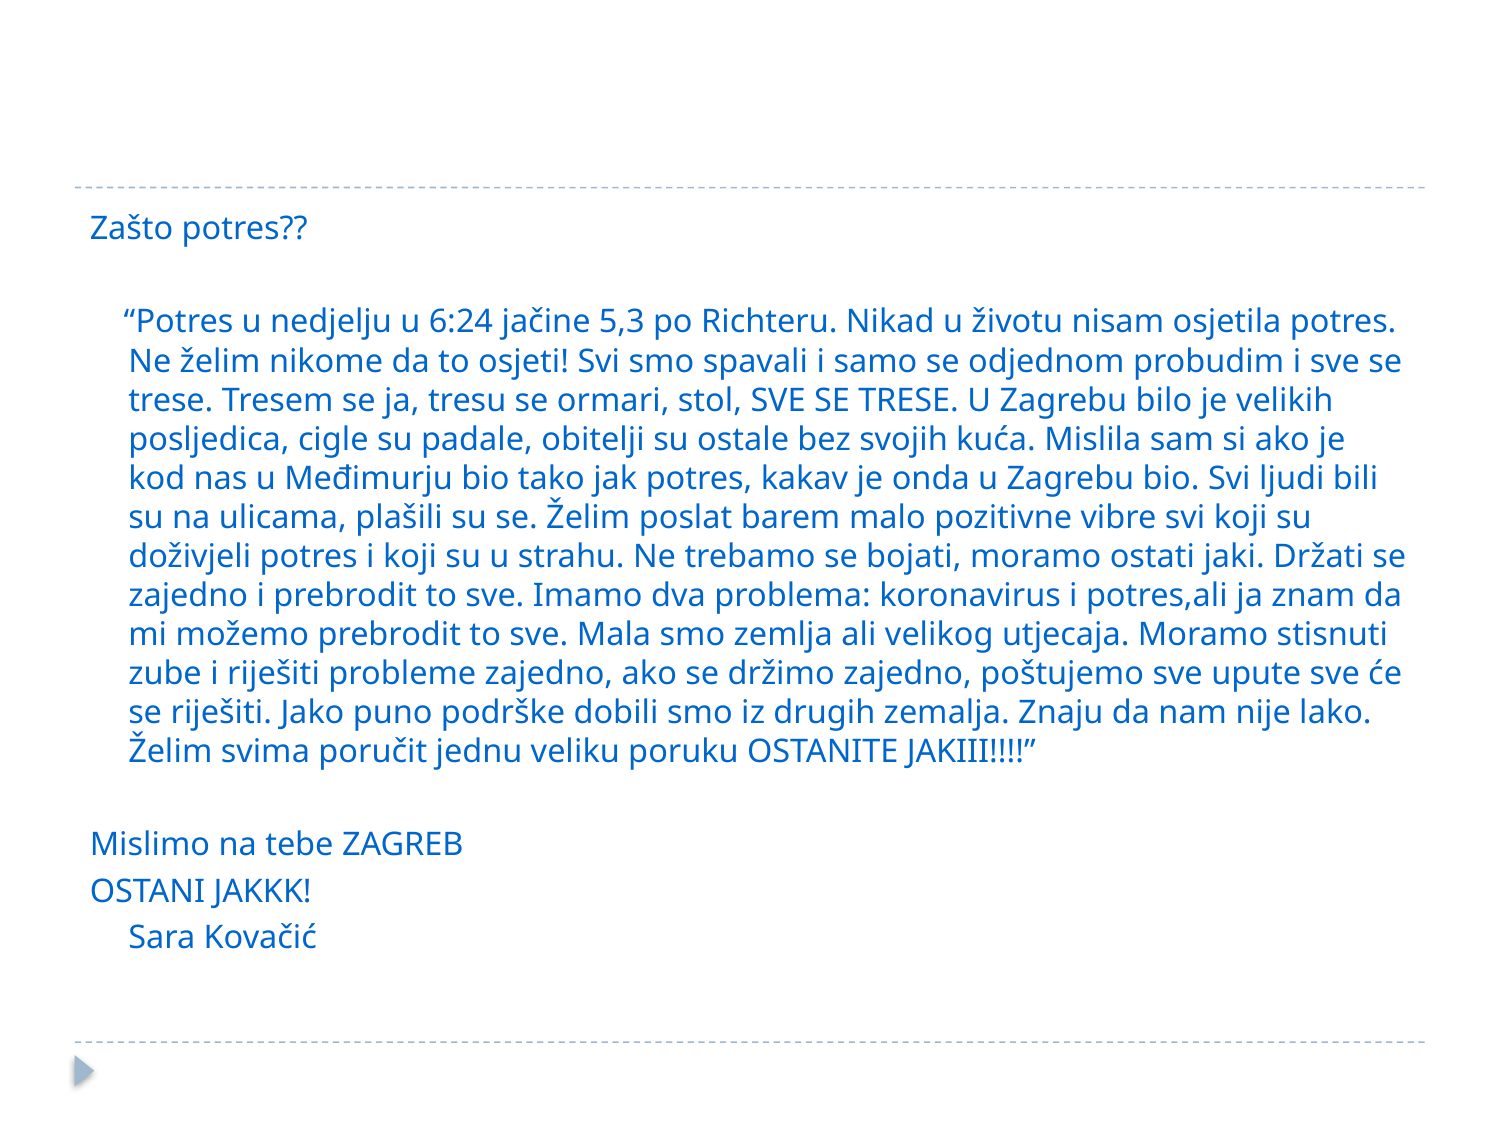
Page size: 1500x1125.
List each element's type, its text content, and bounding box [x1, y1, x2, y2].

list Zašto potres?? “Potres u nedjelju u 6:24 jačine 5,3 po Richteru. Nikad u životu nisam osjetila potres. Ne želim nikome da to osjeti! Svi smo spavali i samo se odjednom probudim i sve se trese. Tresem se ja, tresu se ormari, stol, SVE SE TRESE. U Zagrebu bilo je velikih posljedica, cigle su padale, obitelji su ostale bez svojih kuća. Mislila sam si ako je kod nas u Međimurju bio tako jak potres, kakav je onda u Zagrebu bio. Svi ljudi bili su na ulicama, plašili su se. Želim poslat barem malo pozitivne vibre svi koji su doživjeli potres i koji su u strahu. Ne trebamo se bojati, moramo ostati jaki. Držati se zajedno i prebrodit to sve. Imamo dva problema: koronavirus i potres,ali ja znam da mi možemo prebrodit to sve. Mala smo zemlja ali velikog utjecaja. Moramo stisnuti zube i riješiti probleme zajedno, ako se držimo zajedno, poštujemo sve upute sve će se riješiti. Jako puno podrške dobili smo iz drugih zemalja. Znaju da nam nije lako. Želim svima poručit jednu veliku poruku OSTANITE JAKIII!!!!” Mislimo na tebe ZAGREB OSTANI JAKKK! Sara Kovačić [75, 200, 1425, 1010]
